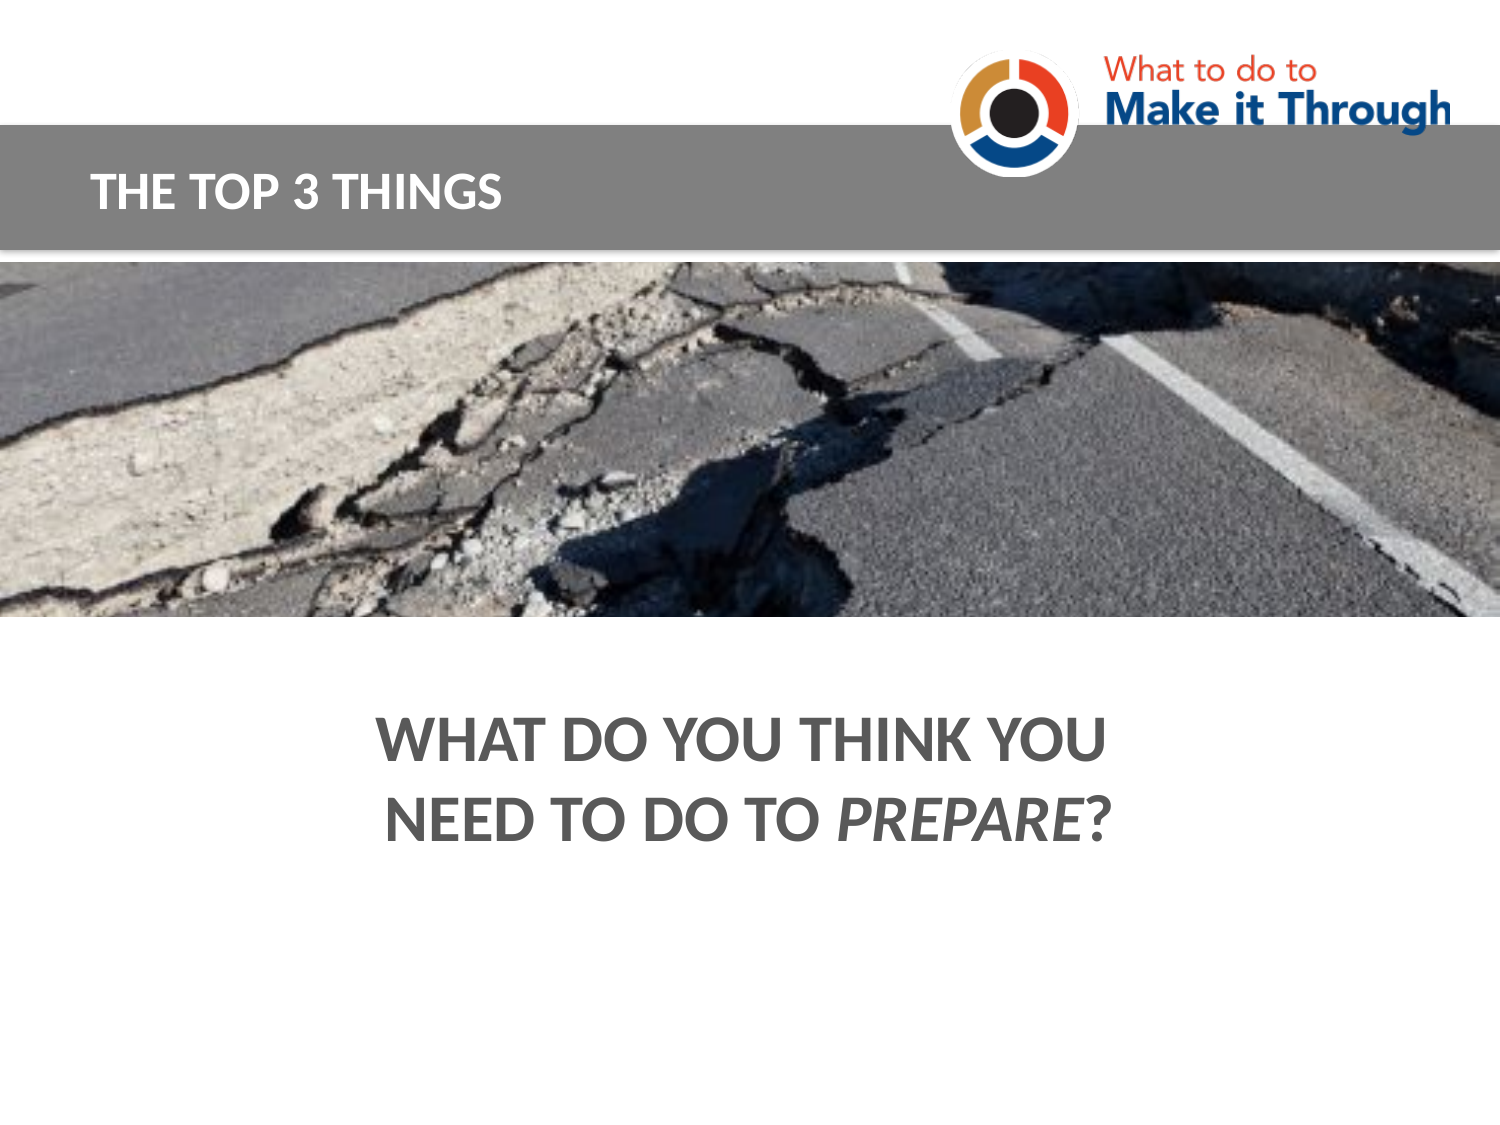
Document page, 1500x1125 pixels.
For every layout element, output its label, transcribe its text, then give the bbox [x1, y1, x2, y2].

list WHAT DO YOU THINK YOU NEED TO DO TO PREPARE? [75, 687, 1425, 1000]
list THE TOP 3 THINGS [75, 125, 938, 250]
picture [0, 262, 1500, 617]
